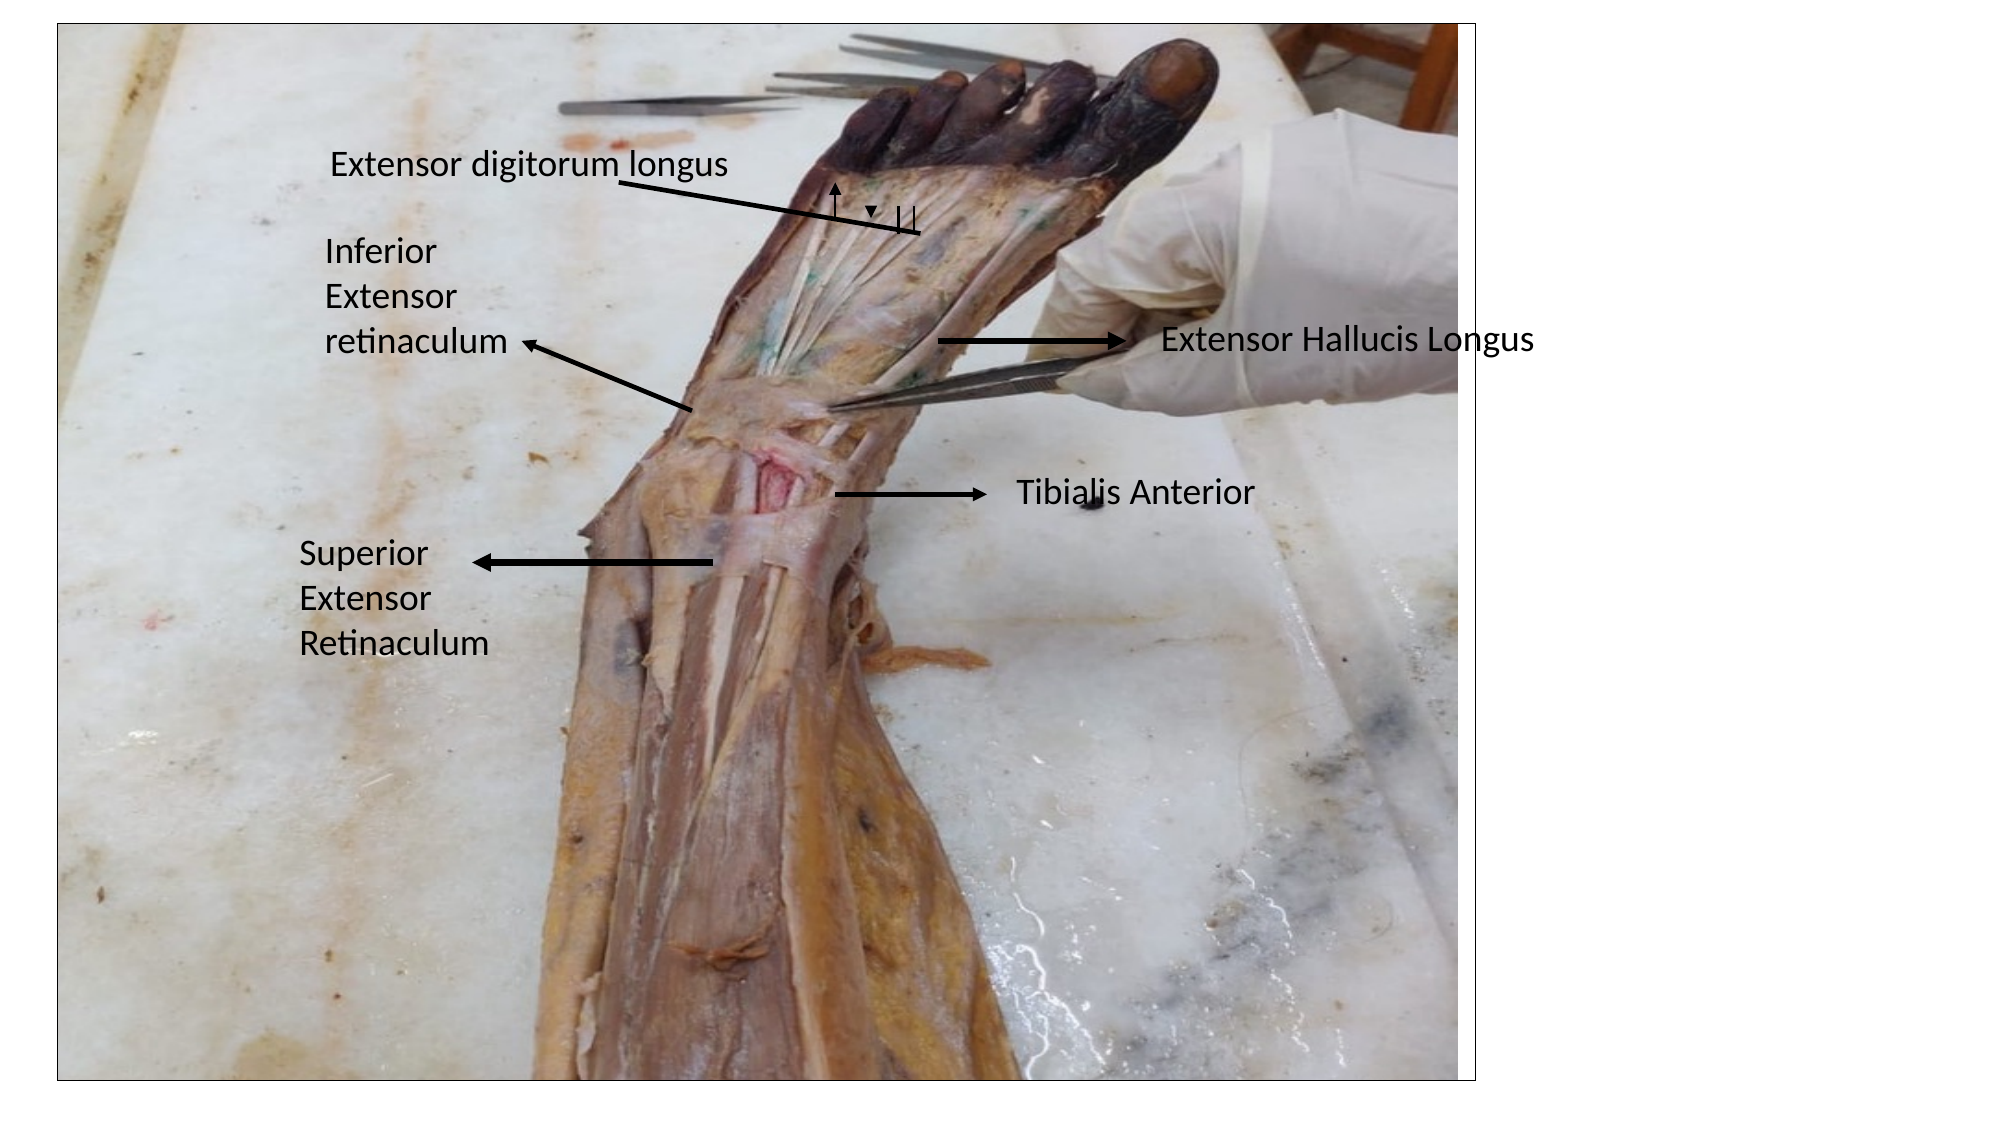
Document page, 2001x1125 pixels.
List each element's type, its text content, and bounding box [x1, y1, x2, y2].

text_box Extensor Hallucis Longus [1476, 306, 1551, 367]
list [57, 23, 1476, 1081]
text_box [618, 182, 921, 234]
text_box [521, 340, 692, 411]
